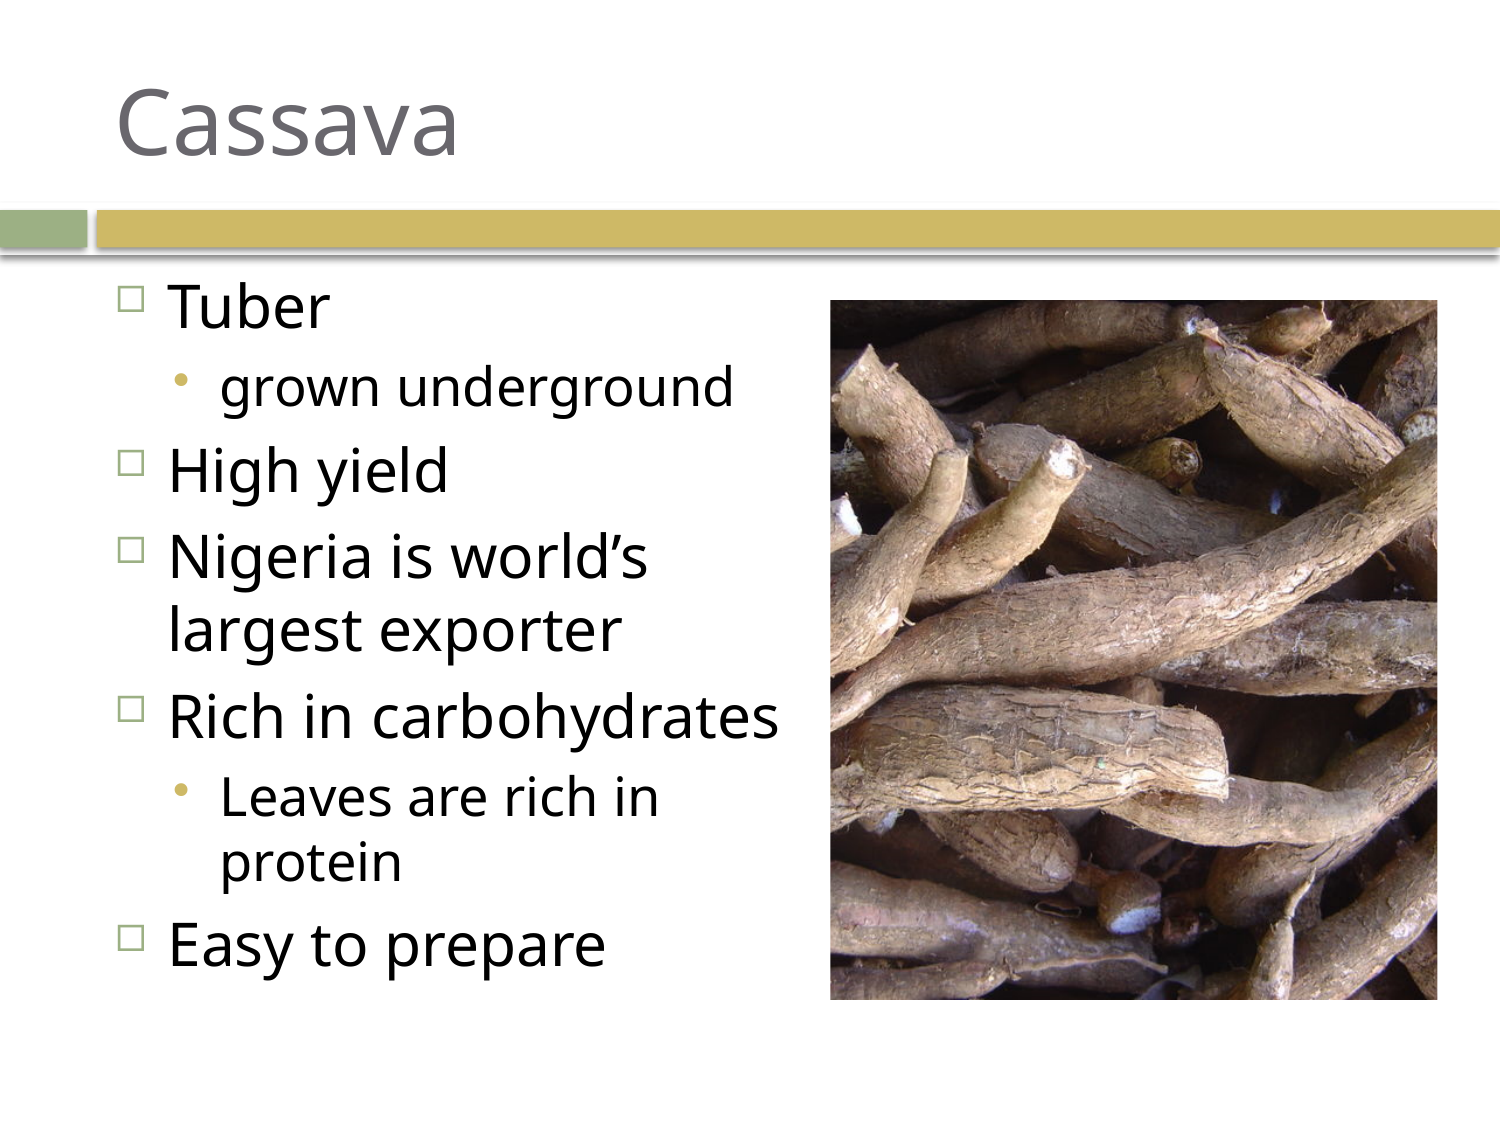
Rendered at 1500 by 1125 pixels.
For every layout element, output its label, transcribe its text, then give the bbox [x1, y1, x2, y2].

picture [829, 299, 1438, 1001]
list Tuber grown underground High yield Nigeria is world’s largest exporter Rich in carbohydrates Leaves are rich in protein Easy to prepare [99, 260, 800, 1011]
title Cassava [99, 37, 1438, 200]
